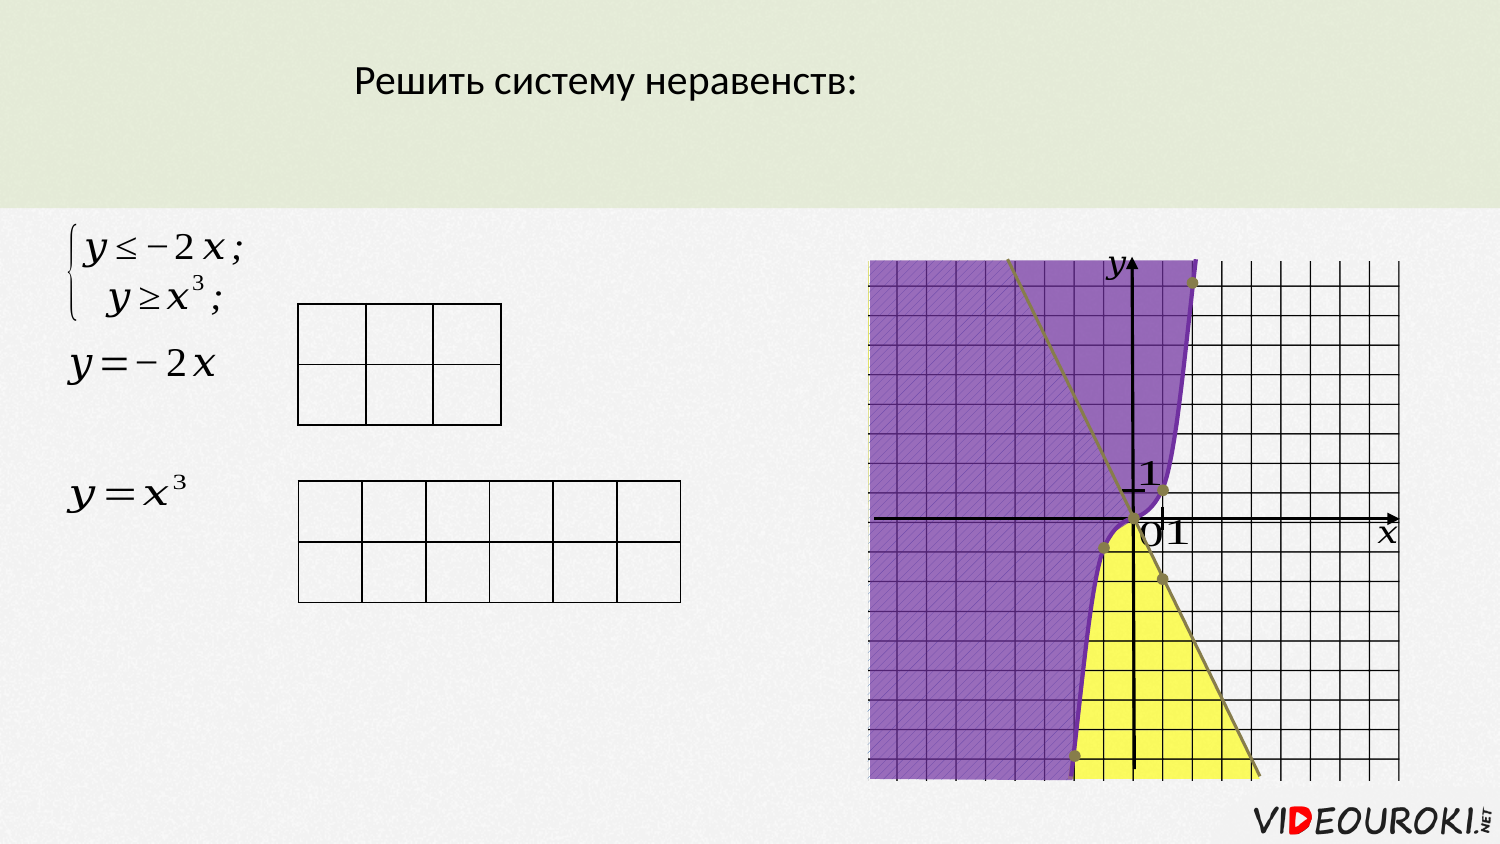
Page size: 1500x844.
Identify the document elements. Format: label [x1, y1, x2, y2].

text_box [1210, 787, 1500, 844]
text_box [1070, 258, 1197, 777]
text_box [1197, 258, 1261, 777]
picture [0, 0, 1500, 844]
text_box [1007, 258, 1069, 777]
